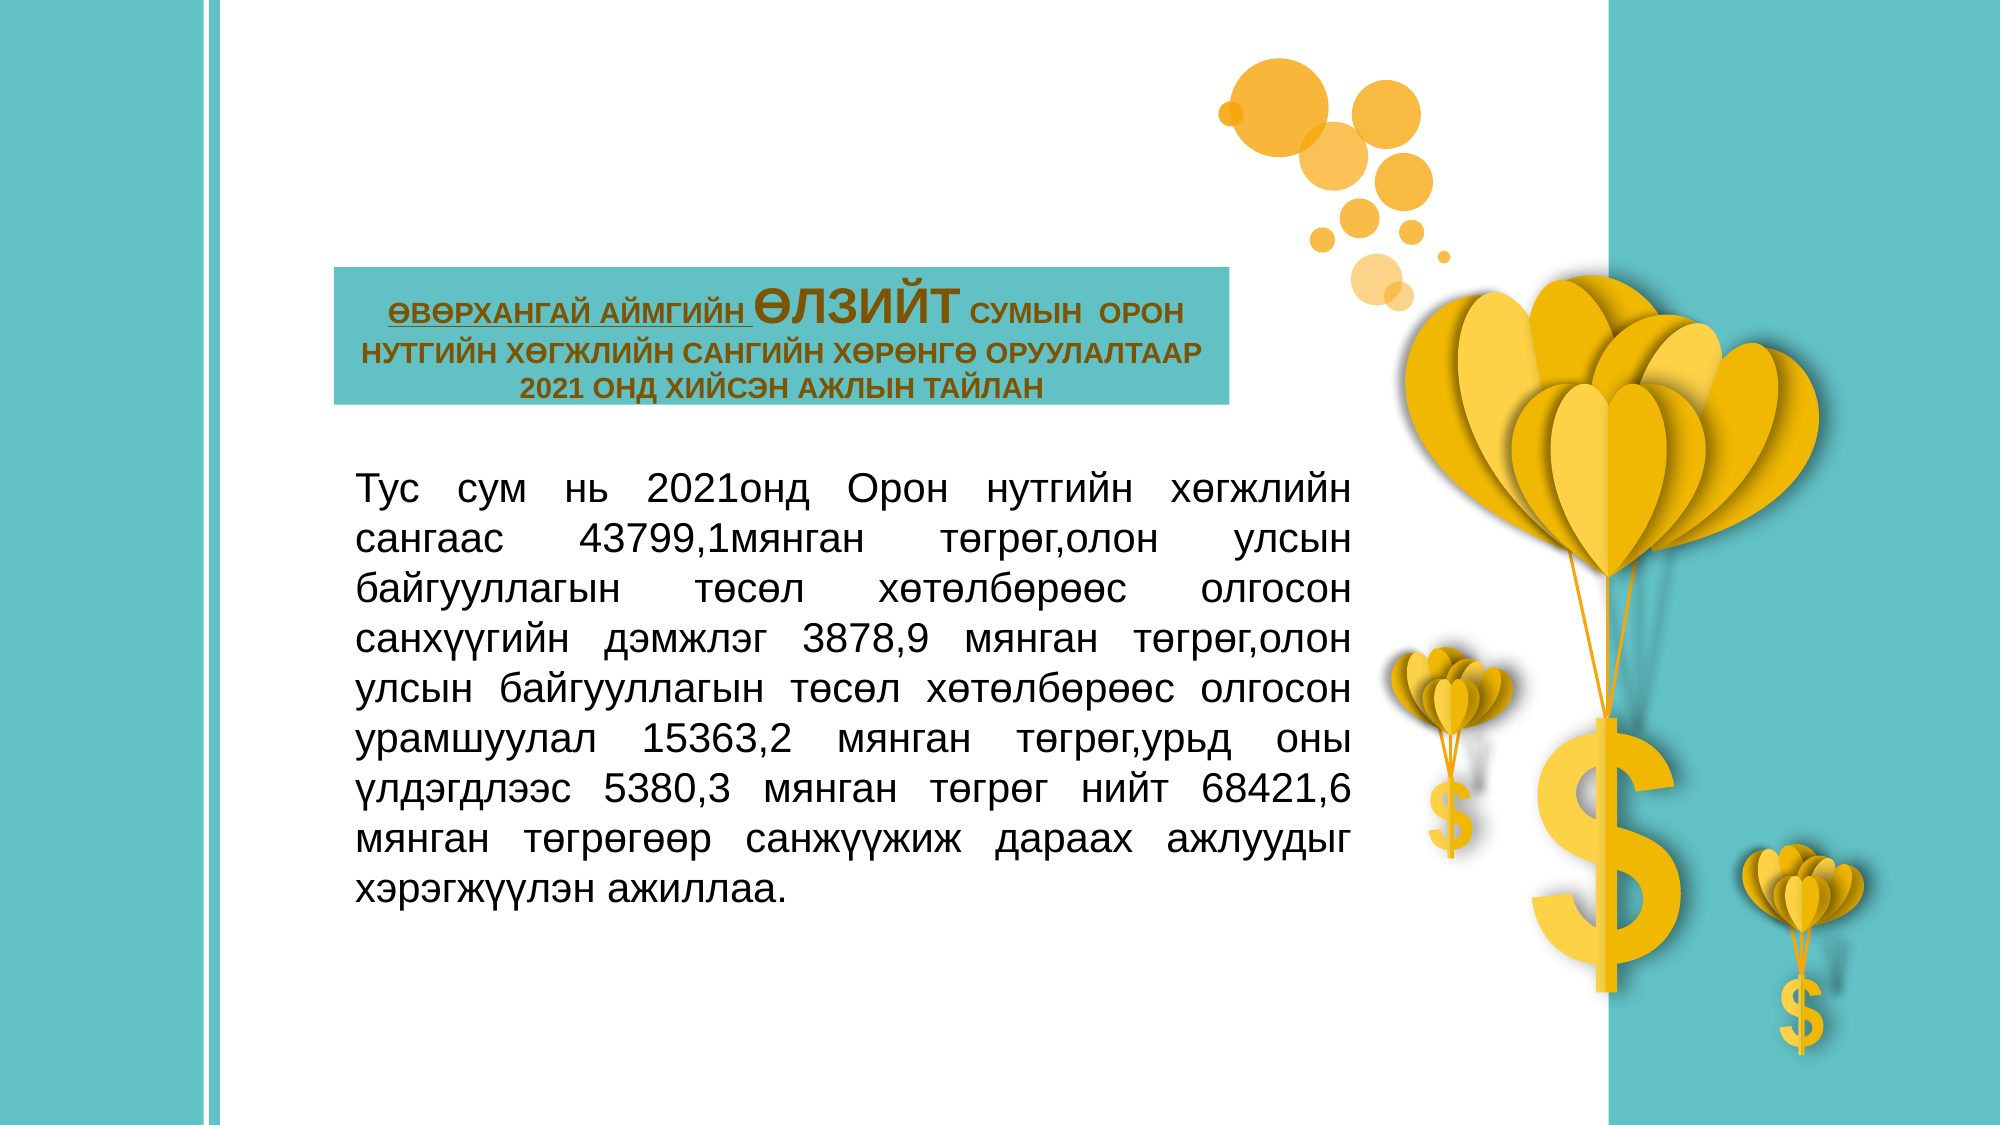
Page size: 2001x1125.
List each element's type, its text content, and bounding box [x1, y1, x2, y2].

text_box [1207, 49, 1469, 292]
text_box [1608, 0, 2000, 1125]
text_box [0, 0, 205, 1125]
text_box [1744, 846, 1861, 1056]
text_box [1412, 284, 1809, 993]
text_box Тус сум нь 2021онд Орон нутгийн хөгжлийн сангаас 43799,1мянган төгрөг,олон улсын байгууллагын төсөл хөтөлбөрөөс олгосон санхүүгийн дэмжлэг 3878,9 мянган төгрөг,олон улсын байгууллагын төсөл хөтөлбөрөөс олгосон урамшуулал 15363,2 мянган төгрөг,урьд оны үлдэгдлээс 5380,3 мянган төгрөг нийт 68421,6 мянган төгрөгөөр санжүүжиж дараах ажлуудыг хэрэгжүүлэн ажиллаа. [340, 453, 1368, 969]
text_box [1393, 649, 1510, 859]
text_box ӨВӨРХАНГАЙ АЙМГИЙН ӨЛЗИЙТ СУМЫН ОРОН НУТГИЙН ХӨГЖЛИЙН САНГИЙН ХӨРӨНГӨ ОРУУЛАЛТААР 2021 ОНД ХИЙСЭН АЖЛЫН ТАЙЛАН [333, 266, 1231, 412]
